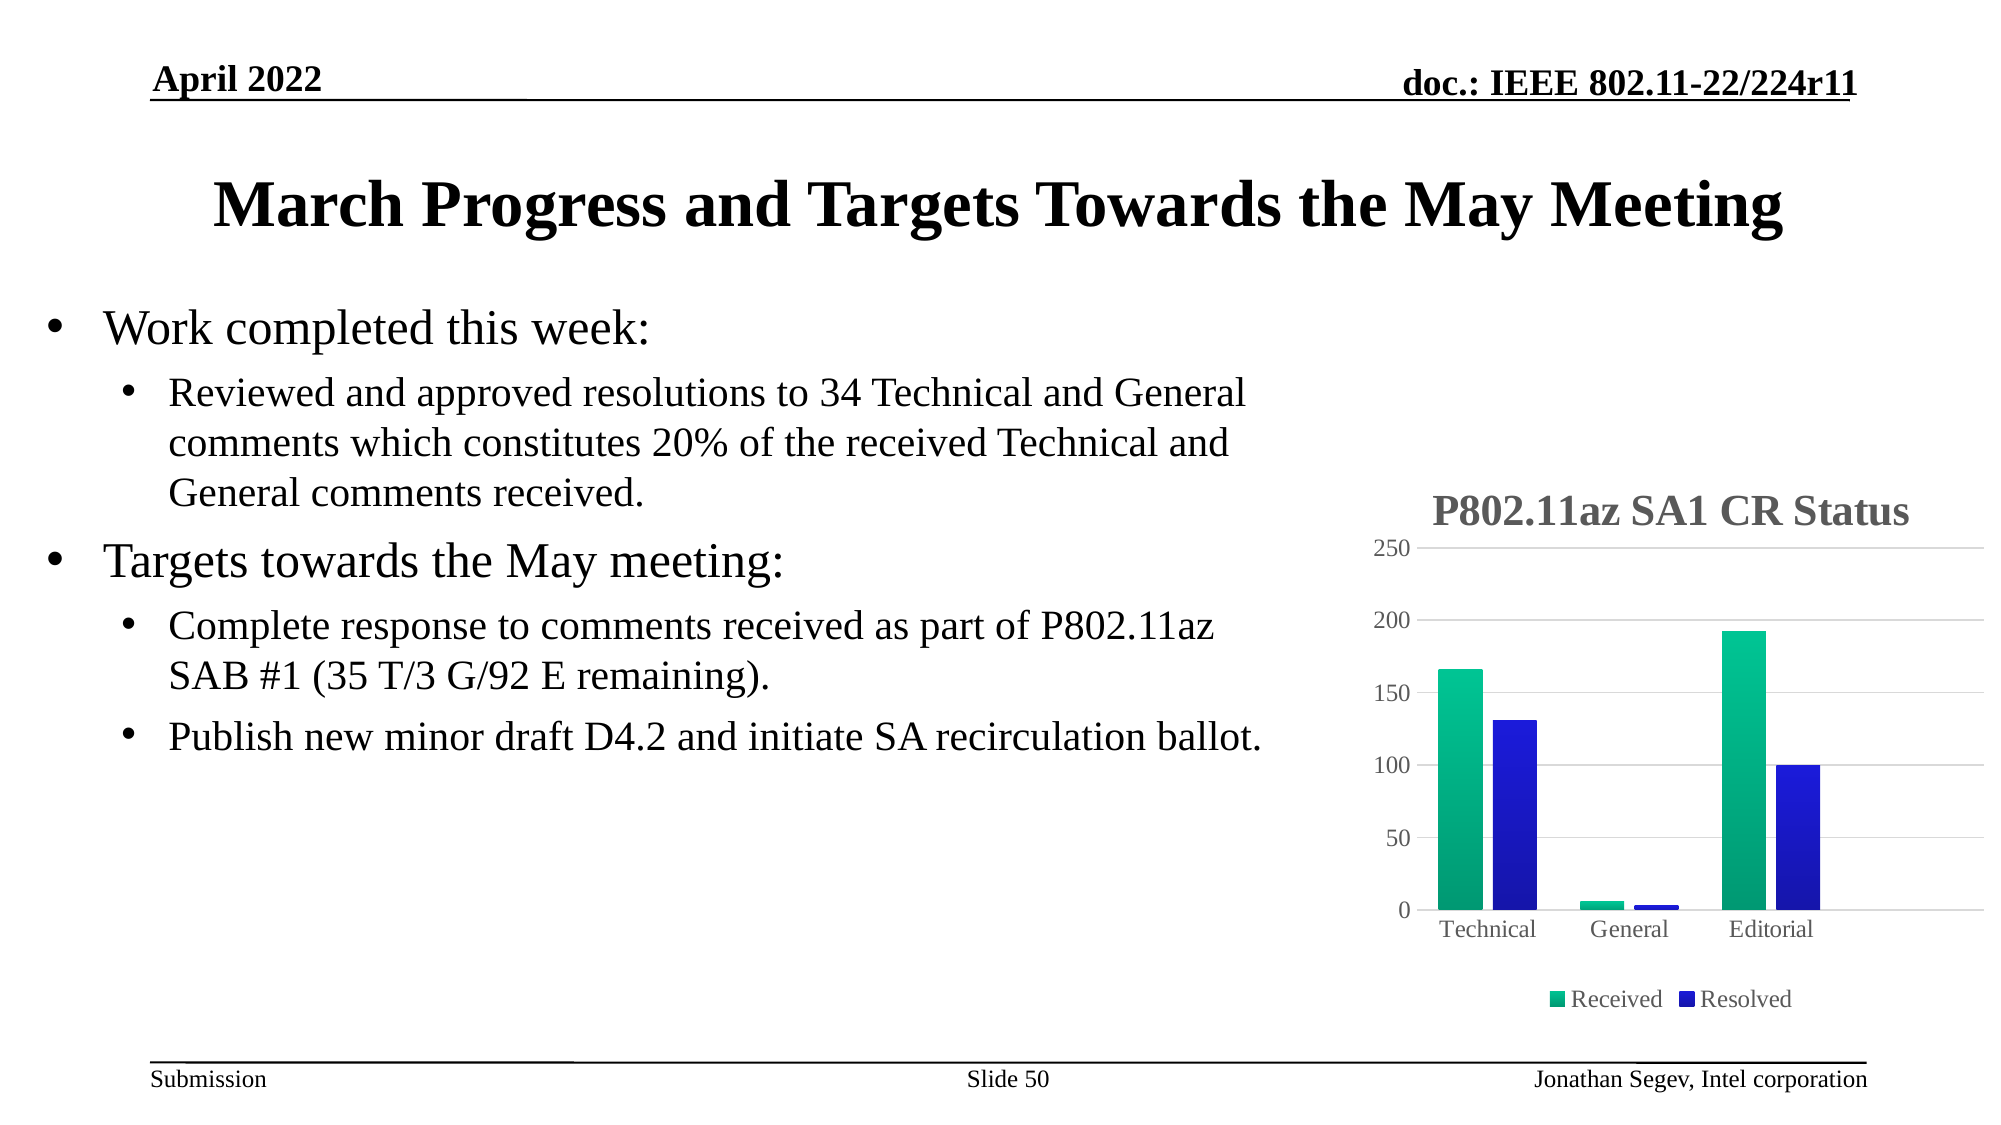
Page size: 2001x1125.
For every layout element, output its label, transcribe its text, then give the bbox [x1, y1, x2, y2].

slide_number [152, 54, 563, 100]
list Work completed this week: Reviewed and approved resolutions to 34 Technical and General comments which constitutes 20% of the received Technical and General comments received. Targets towards the May meeting: Complete response to comments received as part of P802.11az SAB #1 (35 T/3 G/92 E remaining). Publish new minor draft D4.2 and initiate SA recirculation ballot. [31, 286, 1284, 1000]
chart [1342, 453, 2000, 1019]
title March Progress and Targets Towards the May Meeting [149, 112, 1850, 288]
slide_number Slide 50 [950, 1061, 1067, 1123]
footer Jonathan Segev, Intel corporation [1171, 1061, 1869, 1093]
